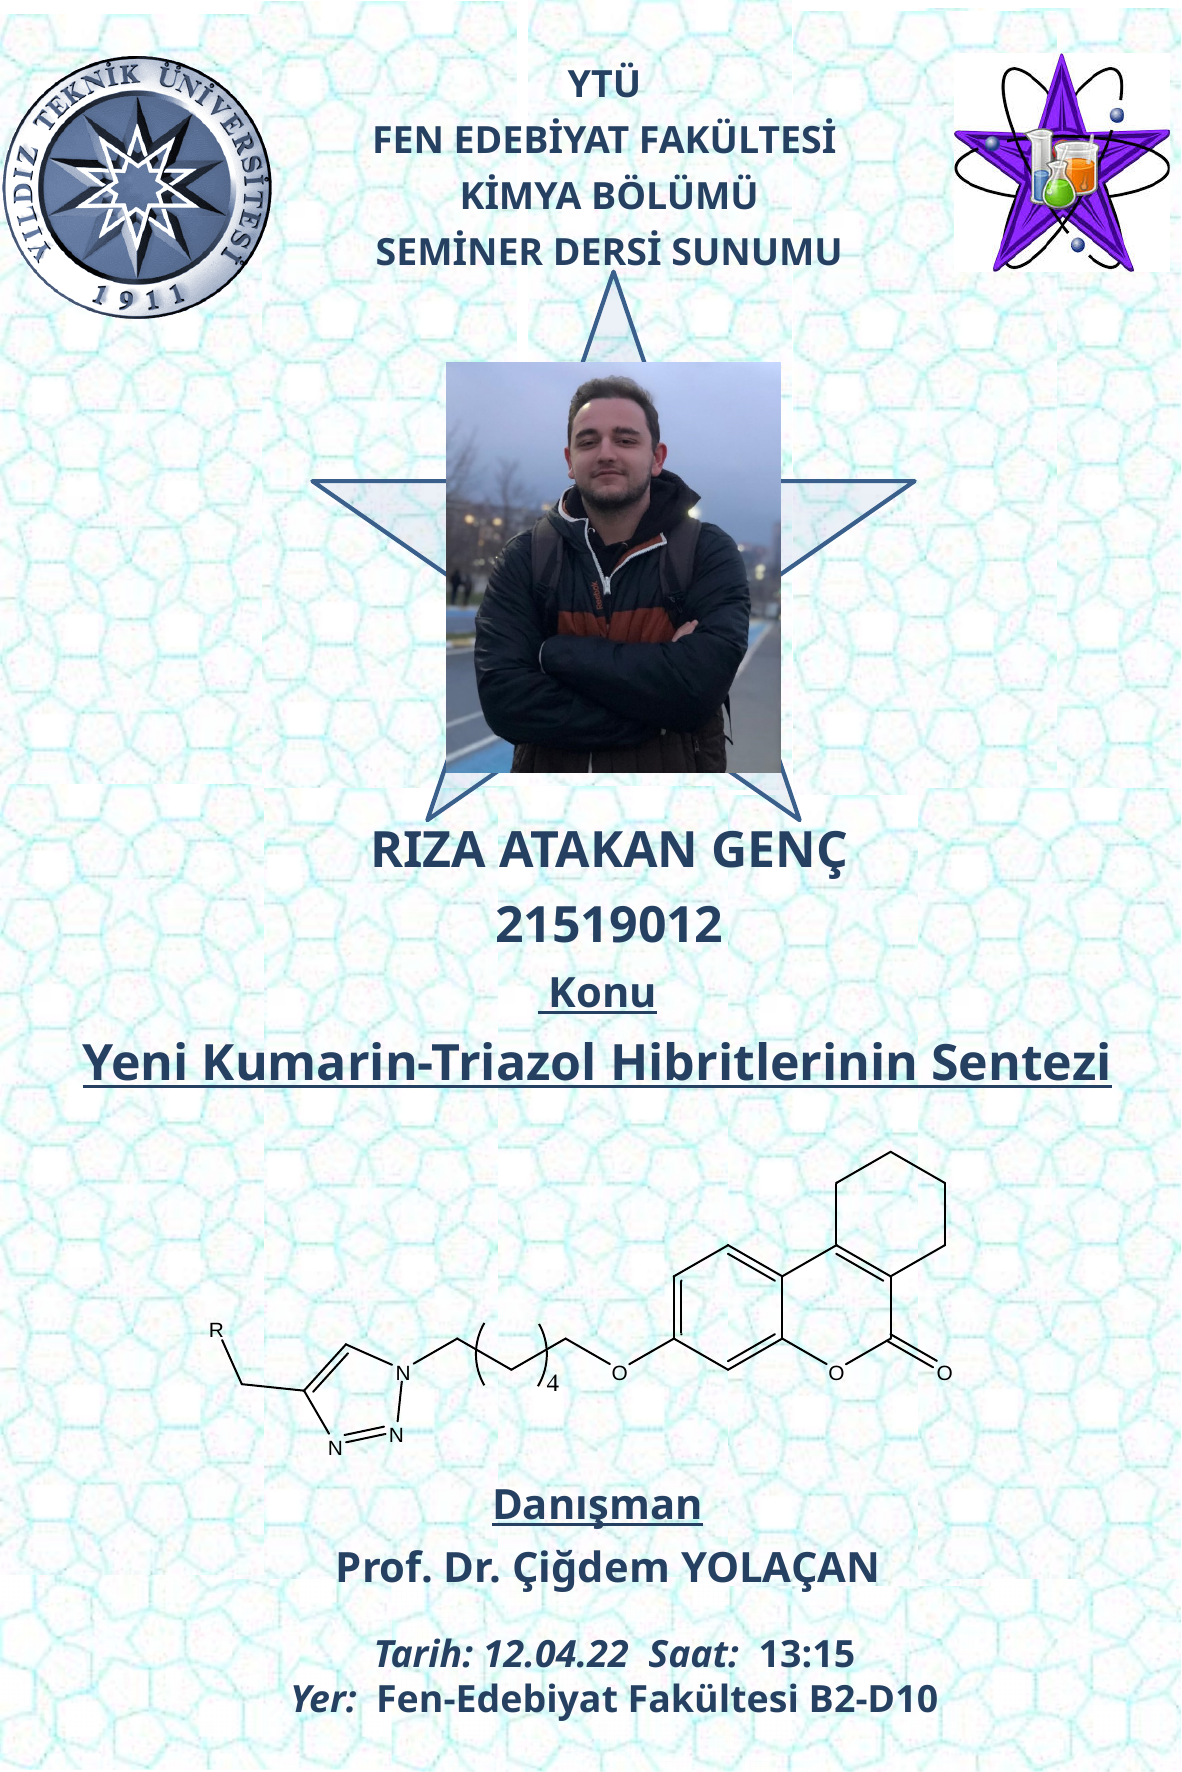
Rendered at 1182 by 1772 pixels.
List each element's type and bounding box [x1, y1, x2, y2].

picture [793, 8, 1182, 784]
picture [204, 1147, 958, 1460]
picture [0, 0, 792, 784]
text_box [0, 784, 1182, 1772]
